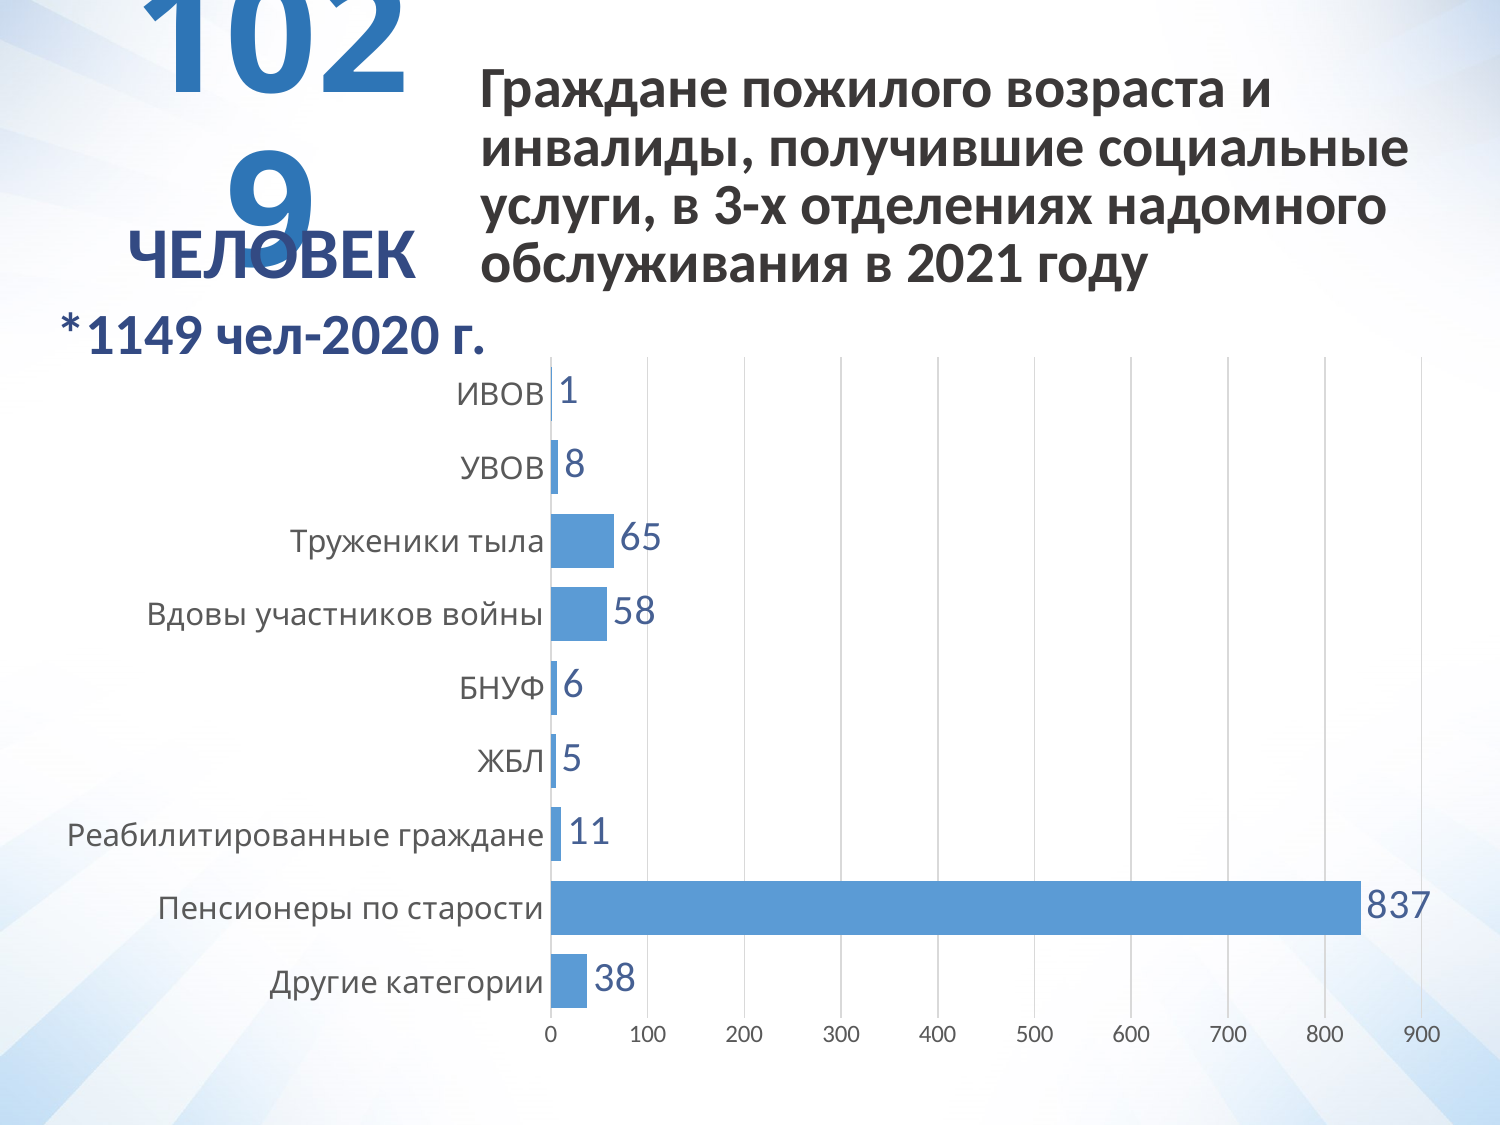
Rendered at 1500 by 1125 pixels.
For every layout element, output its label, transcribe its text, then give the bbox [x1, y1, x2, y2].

chart [38, 342, 1470, 1064]
picture [0, 0, 1500, 1125]
text_box Граждане пожилого возраста и инвалиды, получившие социальные услуги, в 3-х отделениях надомного обслуживания в 2021 году [465, 53, 1469, 318]
text_box ЧЕЛОВЕК *1149 чел-2020 г. [0, 226, 581, 292]
text_box 1029 [78, 26, 465, 226]
